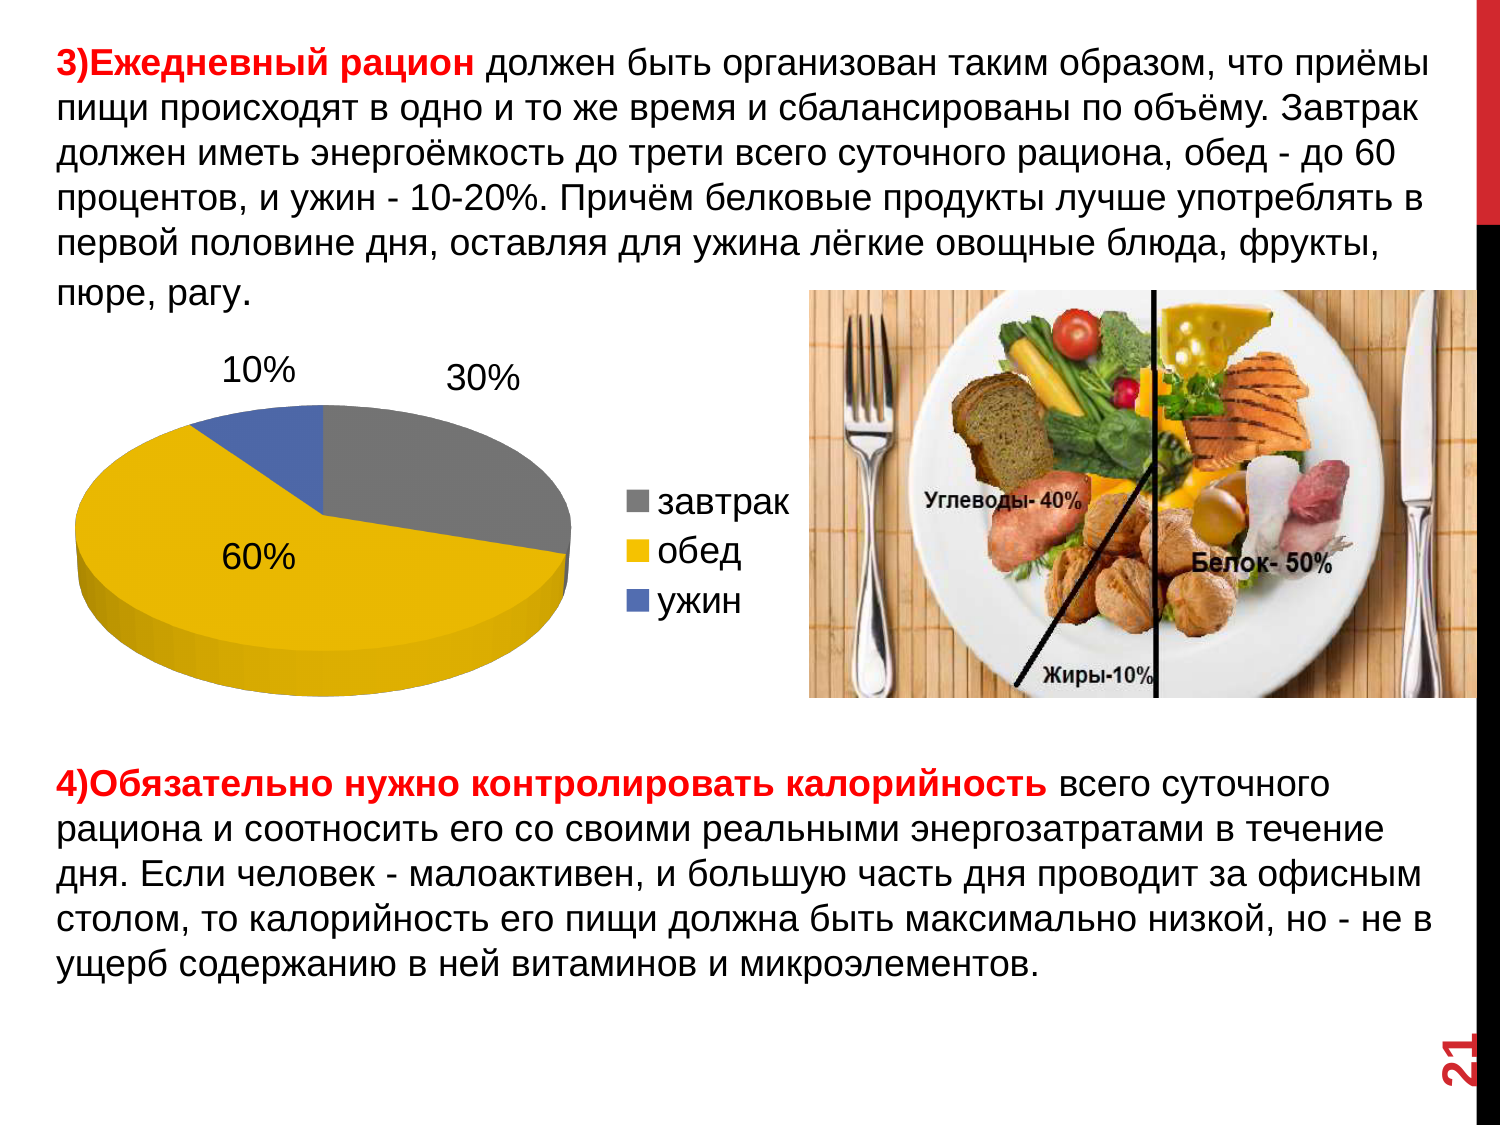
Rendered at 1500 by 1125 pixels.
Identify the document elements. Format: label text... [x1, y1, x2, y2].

slide_number 21 [1427, 887, 1488, 1104]
picture [808, 290, 1478, 698]
list 3)Ежедневный рацион должен быть организован таким образом, что приёмы пищи происходят в одно и то же время и сбалансированы по объёму. Завтрак должен иметь энергоёмкость до трети всего суточного рациона, обед - до 60 процентов, и ужин - 10-20%. Причём белковые продукты лучше употреблять в первой половине дня, оставляя для ужина лёгкие овощные блюда, фрукты, пюре, рагу. [41, 30, 1447, 325]
chart [30, 330, 816, 772]
text_box 4)Обязательно нужно контролировать калорийность всего суточного рациона и соотносить его со своими реальными энергозатратами в течение дня. Если человек - малоактивен, и большую часть дня проводит за офисным столом, то калорийность его пищи должна быть максимально низкой, но - не в ущерб содержанию в ней витаминов и микроэлементов. [41, 751, 1459, 992]
